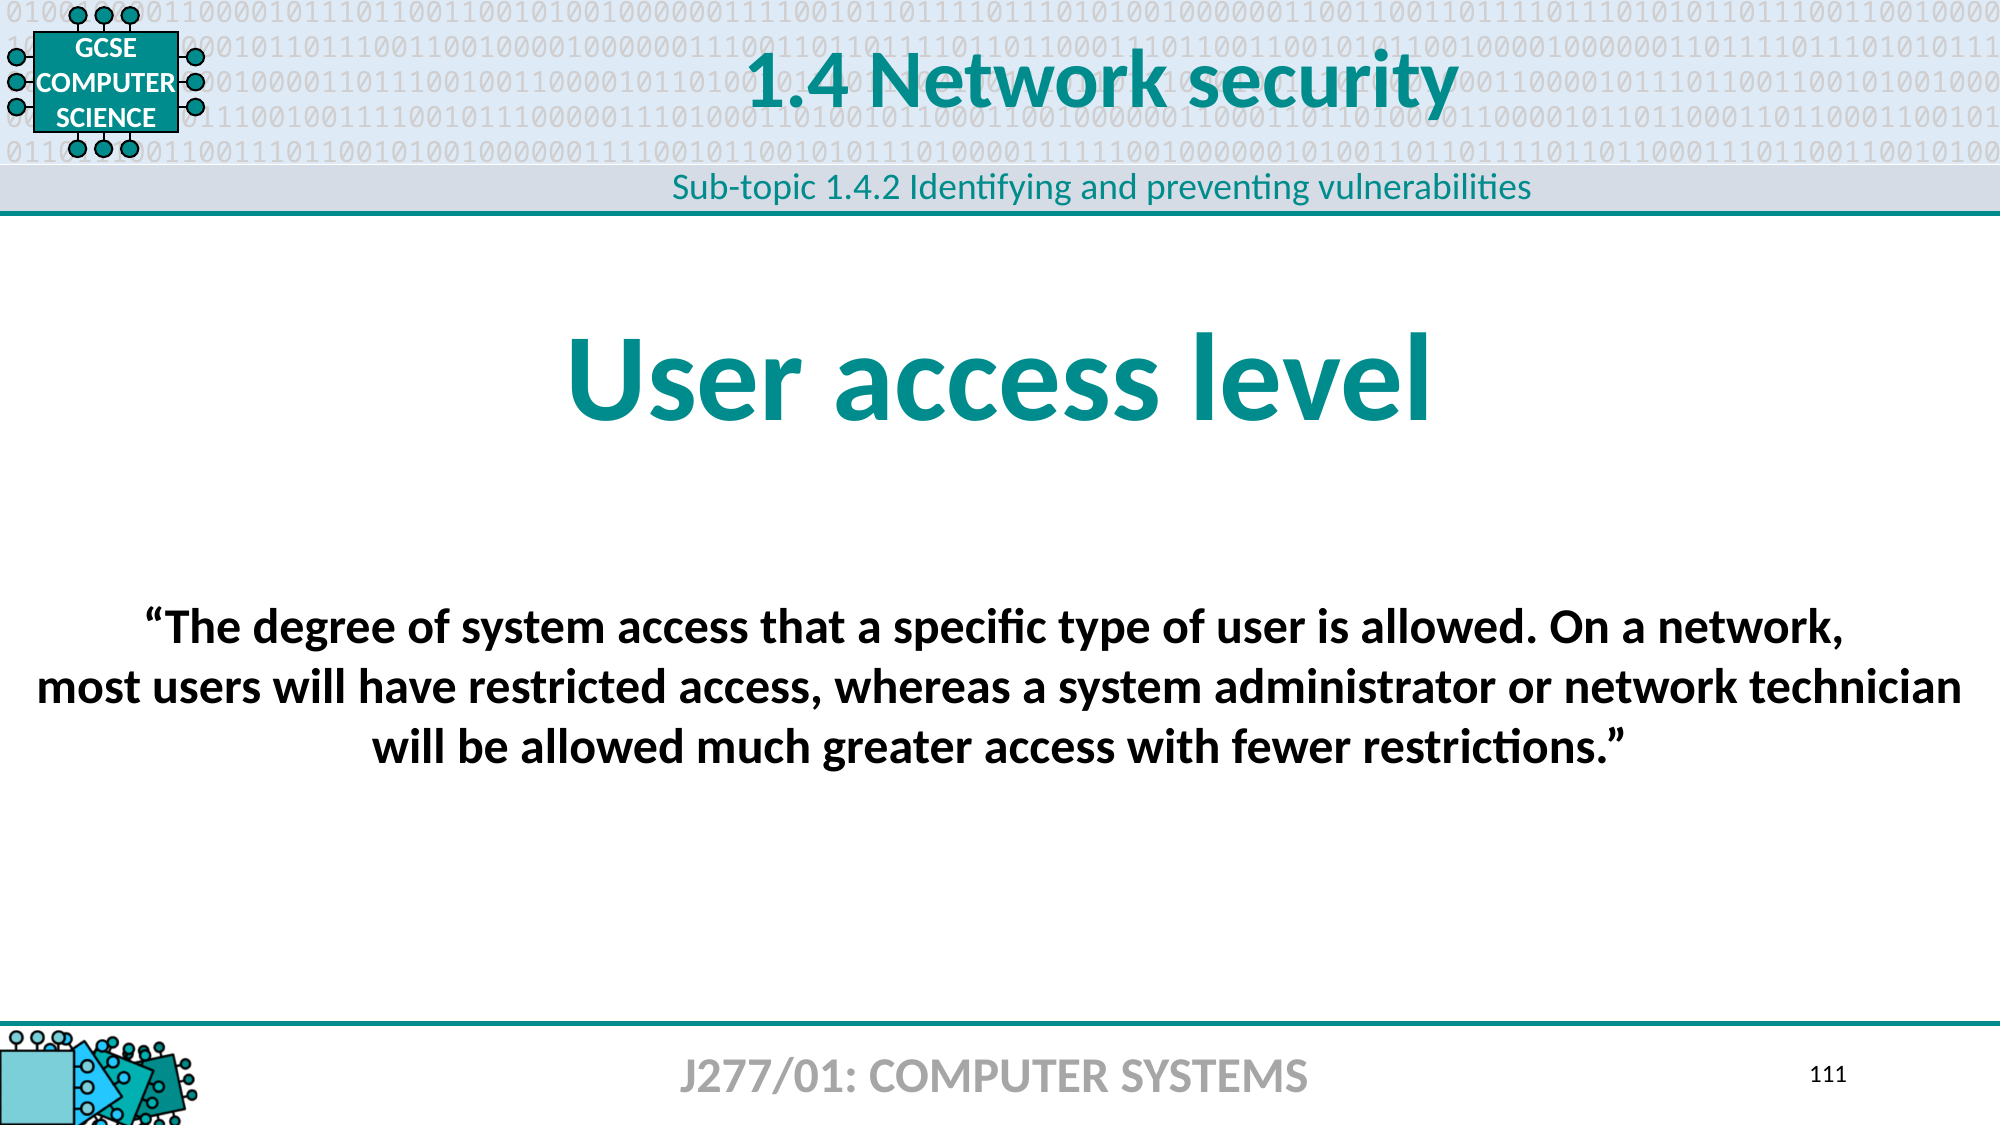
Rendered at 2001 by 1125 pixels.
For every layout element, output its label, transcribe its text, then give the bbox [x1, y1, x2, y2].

picture [0, 1031, 198, 1125]
text_box User access level [0, 287, 2000, 453]
slide_number 111 [1412, 1042, 1863, 1103]
text_box J277/01: COMPUTER SYSTEMS [665, 1034, 1335, 1110]
text_box Sub-topic 1.4.2 Identifying and preventing vulnerabilities [204, 154, 2000, 215]
text_box “The degree of system access that a specific type of user is allowed. On a network, most users will have restricted access, whereas a system administrator or network technician will be allowed much greater access with fewer restrictions.” [0, 585, 2000, 781]
text_box 1.4 Network security [204, 16, 2000, 132]
